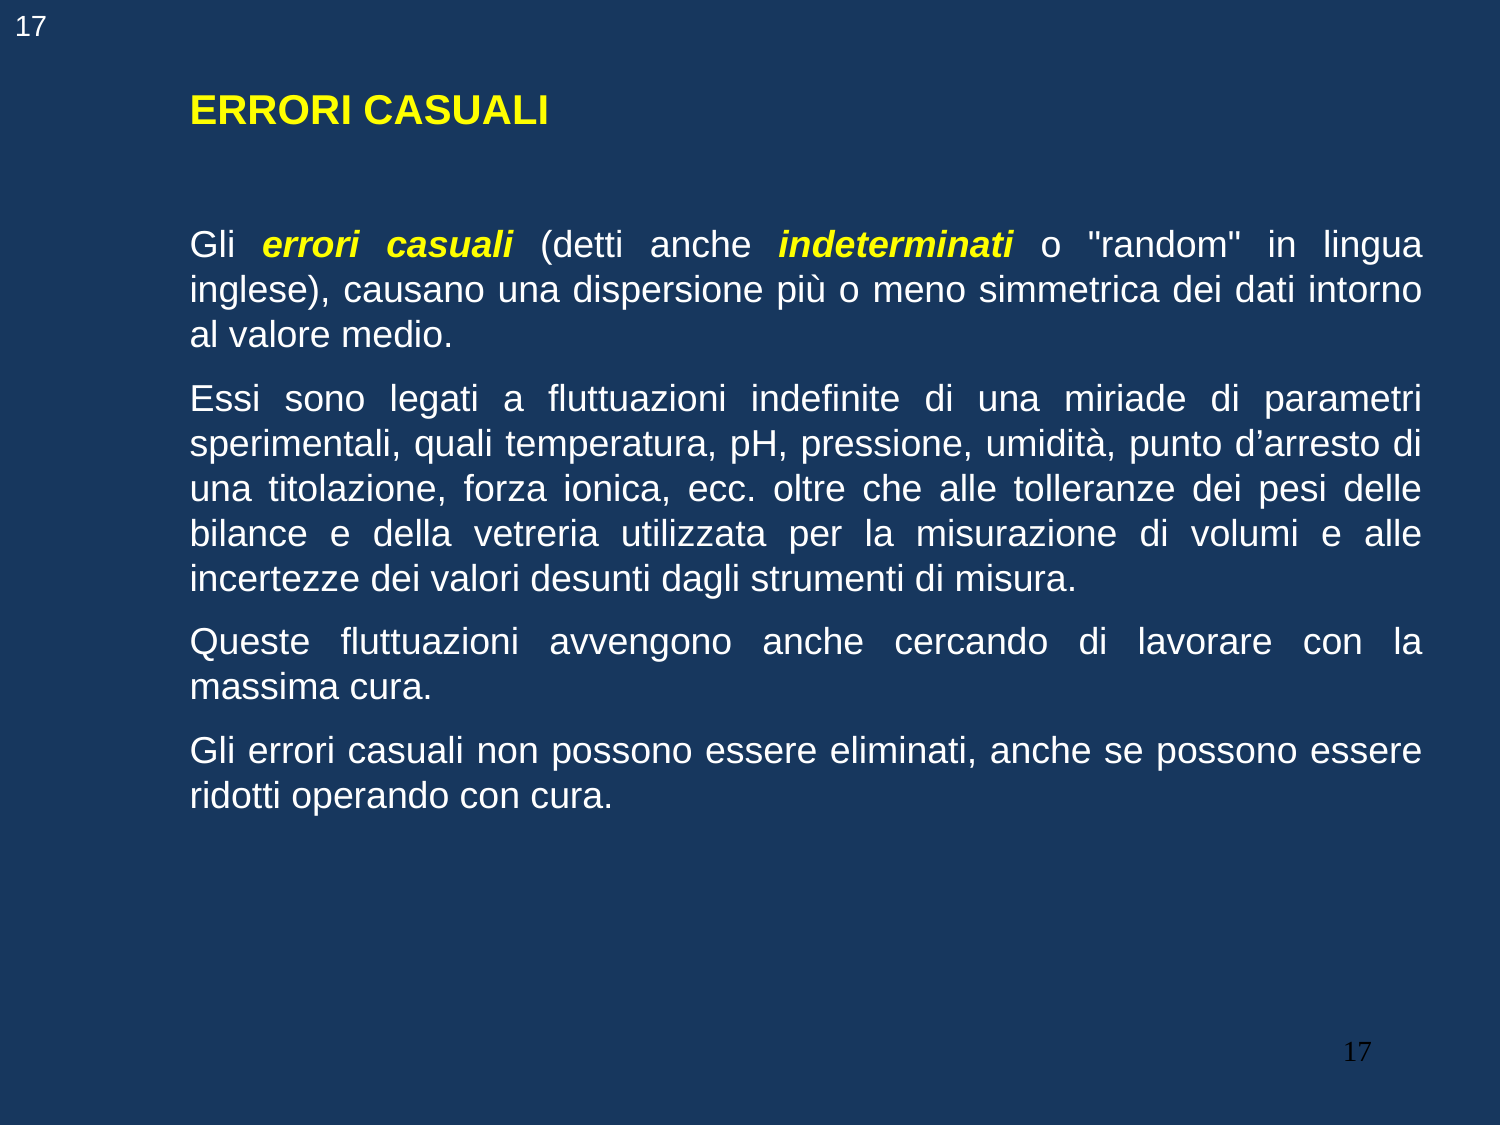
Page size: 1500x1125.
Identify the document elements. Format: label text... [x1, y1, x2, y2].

slide_number 17 [1074, 1025, 1388, 1100]
text_box ERRORI CASUALI [174, 75, 913, 140]
text_box 17 [0, 0, 113, 50]
text_box Gli errori casuali (detti anche indeterminati o "random" in lingua inglese), causano una dispersione più o meno simmetrica dei dati intorno al valore medio. Essi sono legati a fluttuazioni indefinite di una miriade di parametri sperimentali, quali temperatura, pH, pressione, umidità, punto d’arresto di una titolazione, forza ionica, ecc. oltre che alle tolleranze dei pesi delle bilance e della vetreria utilizzata per la misurazione di volumi e alle incertezze dei valori desunti dagli strumenti di misura. Queste fluttuazioni avvengono anche cercando di lavorare con la massima cura. Gli errori casuali non possono essere eliminati, anche se possono essere ridotti operando con cura. [174, 212, 1438, 824]
